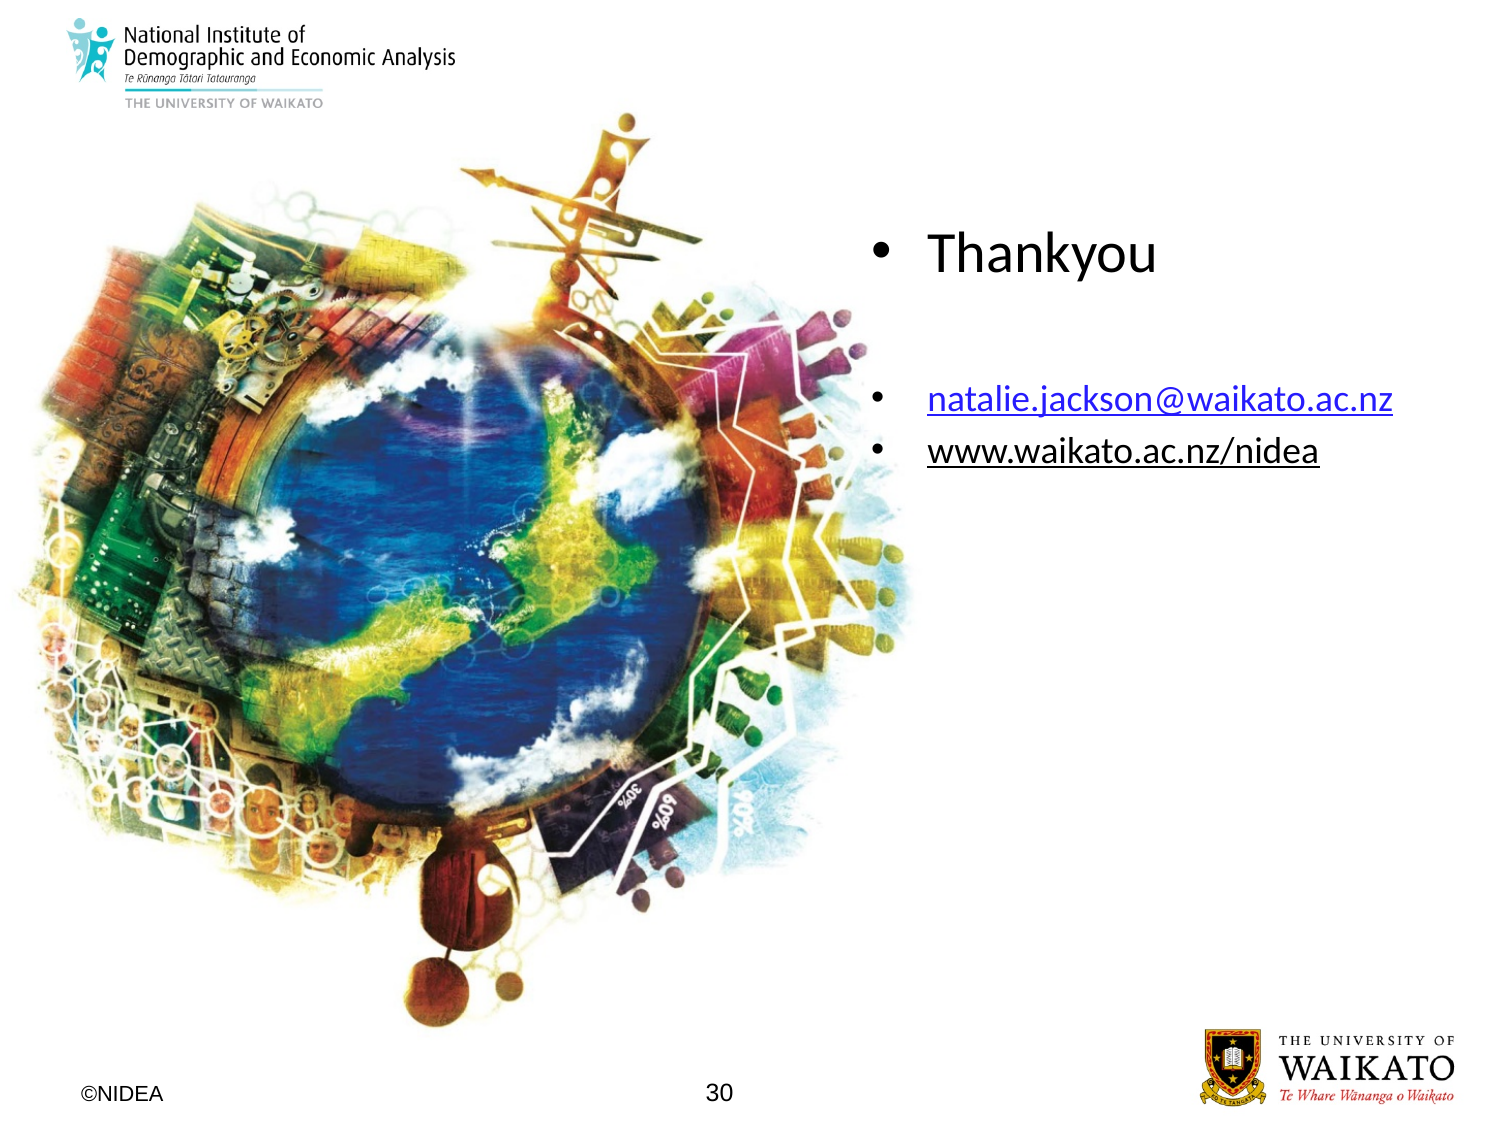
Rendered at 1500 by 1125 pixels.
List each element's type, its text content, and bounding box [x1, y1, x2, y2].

list Thankyou natalie.jackson@waikato.ac.nz www.waikato.ac.nz/nidea [856, 125, 1425, 1005]
picture [5, 18, 976, 1085]
picture [1168, 1016, 1492, 1119]
